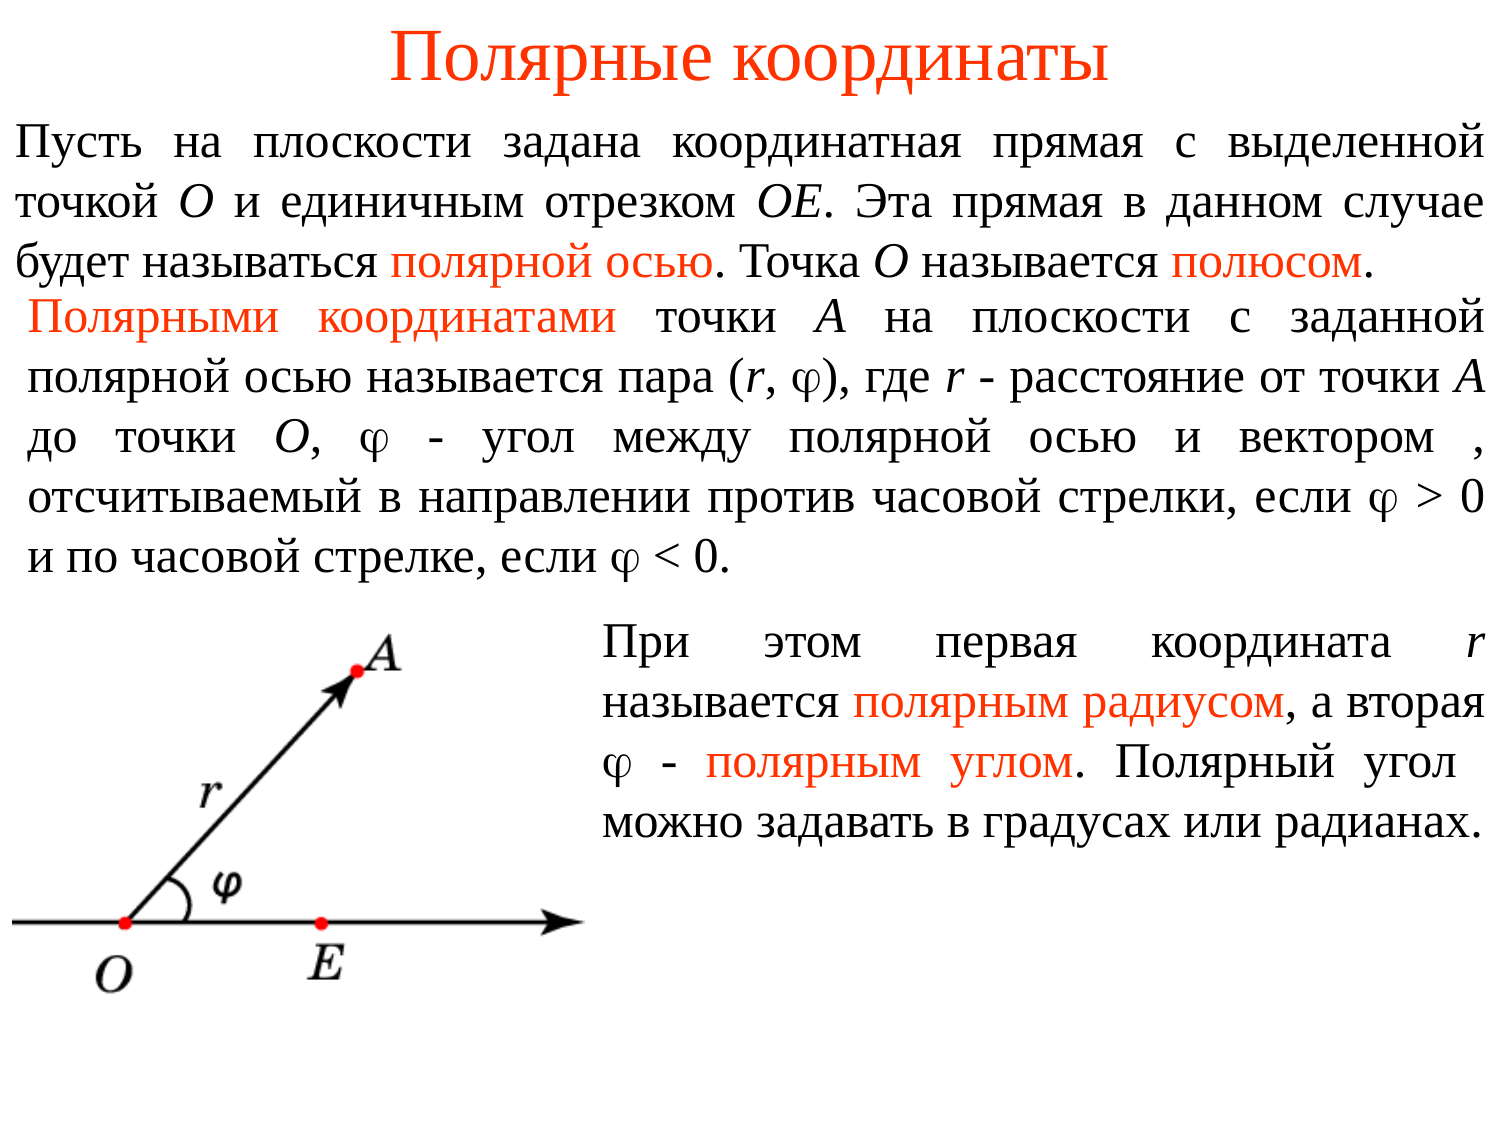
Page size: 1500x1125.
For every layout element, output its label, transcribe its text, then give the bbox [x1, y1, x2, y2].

text_box При этом первая координата r называется полярным радиусом, а вторая  - полярным углом. Полярный угол можно задавать в градусах или радианах. [587, 599, 1500, 855]
text_box Пусть на плоскости задана координатная прямая с выделенной точкой О и единичным отрезком ОЕ. Эта прямая в данном случае будет называться полярной осью. Точка O называется полюсом. [0, 99, 1500, 295]
picture [12, 624, 585, 1006]
title Полярные координаты [112, 0, 1388, 99]
